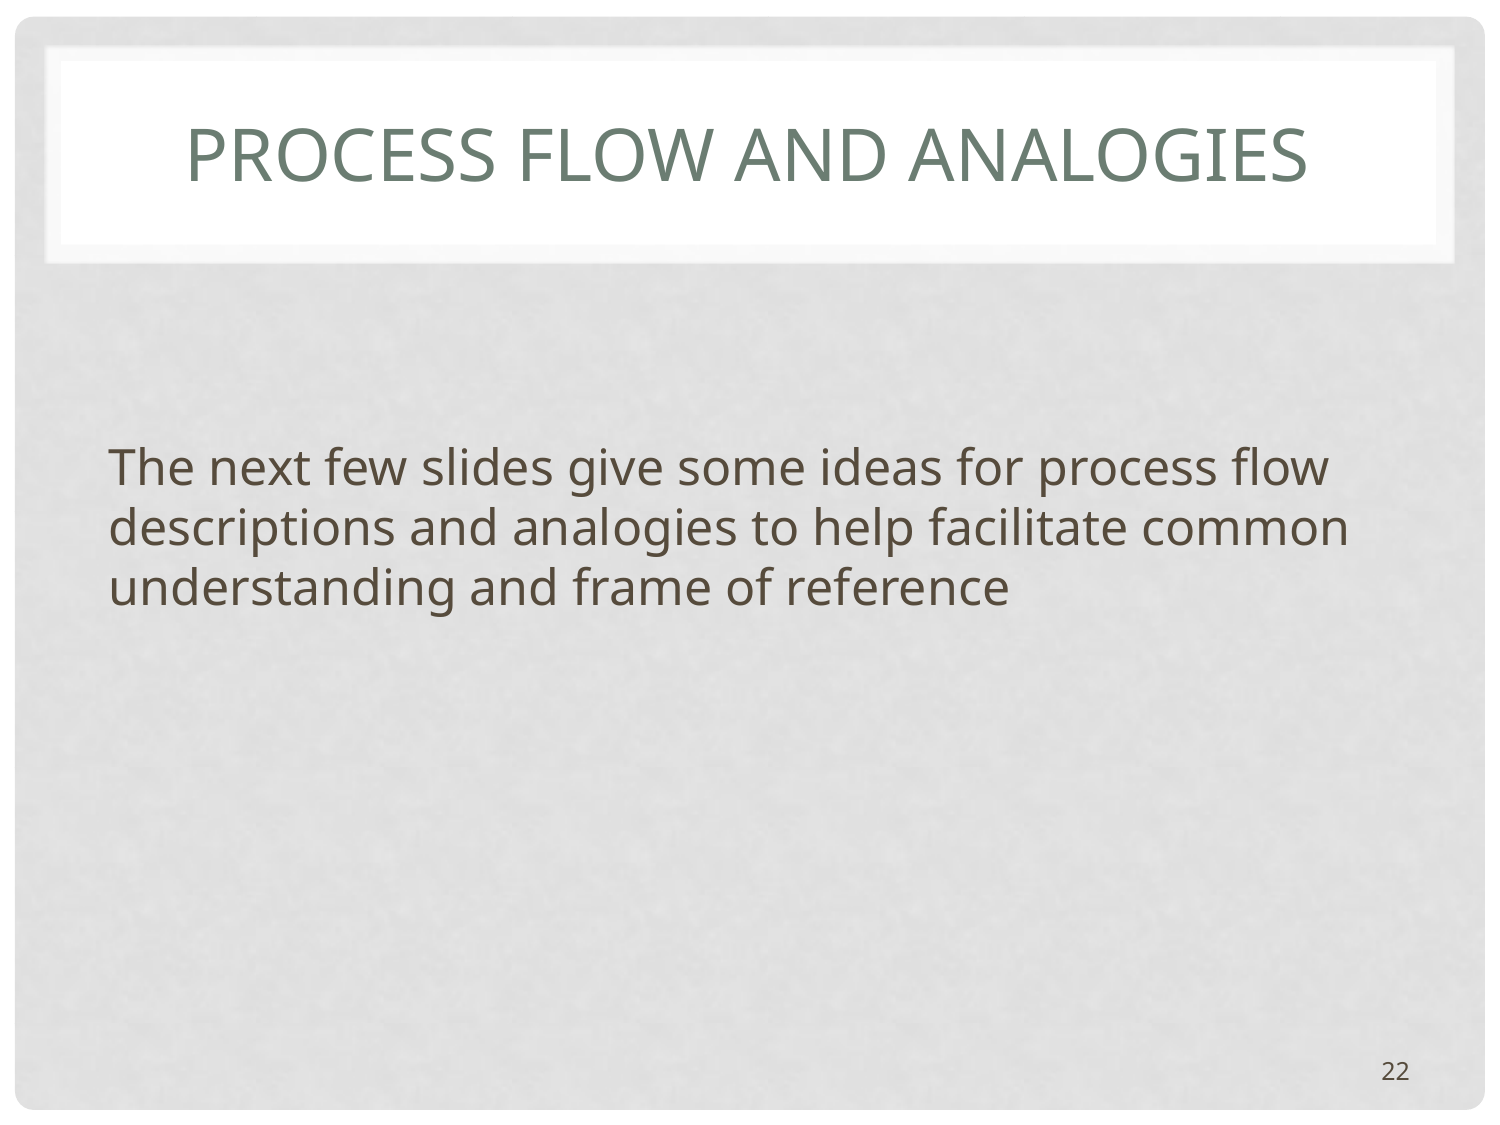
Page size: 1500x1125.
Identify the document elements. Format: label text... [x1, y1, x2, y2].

list The next few slides give some ideas for process flow descriptions and analogies to help facilitate common understanding and frame of reference [75, 287, 1425, 1005]
slide_number 22 [1074, 1042, 1425, 1103]
title Process Flow and Analogies [69, 66, 1425, 238]
